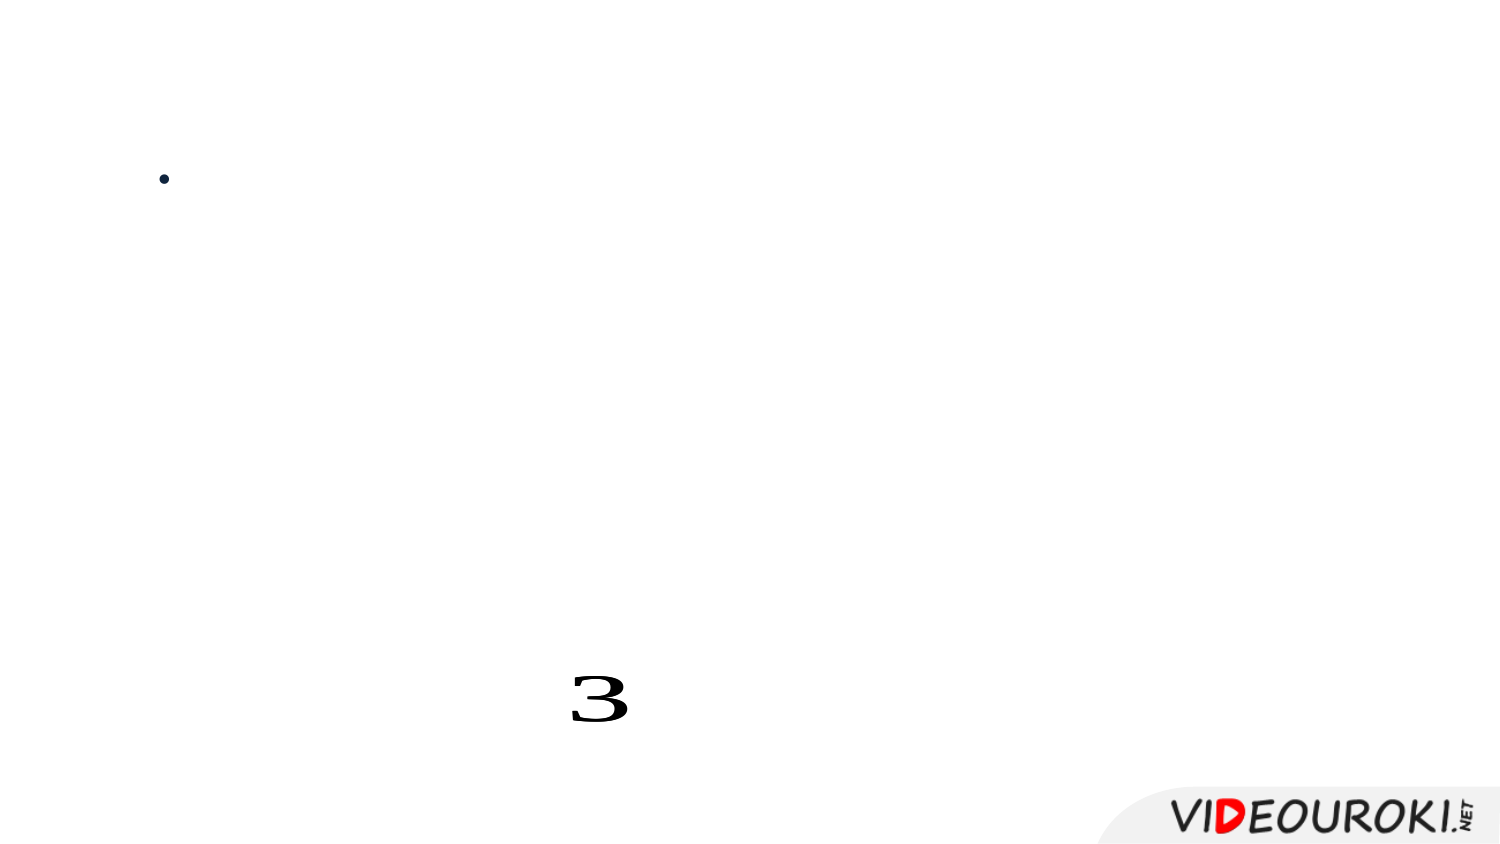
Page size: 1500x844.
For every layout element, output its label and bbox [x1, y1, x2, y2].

text_box [1097, 786, 1500, 844]
